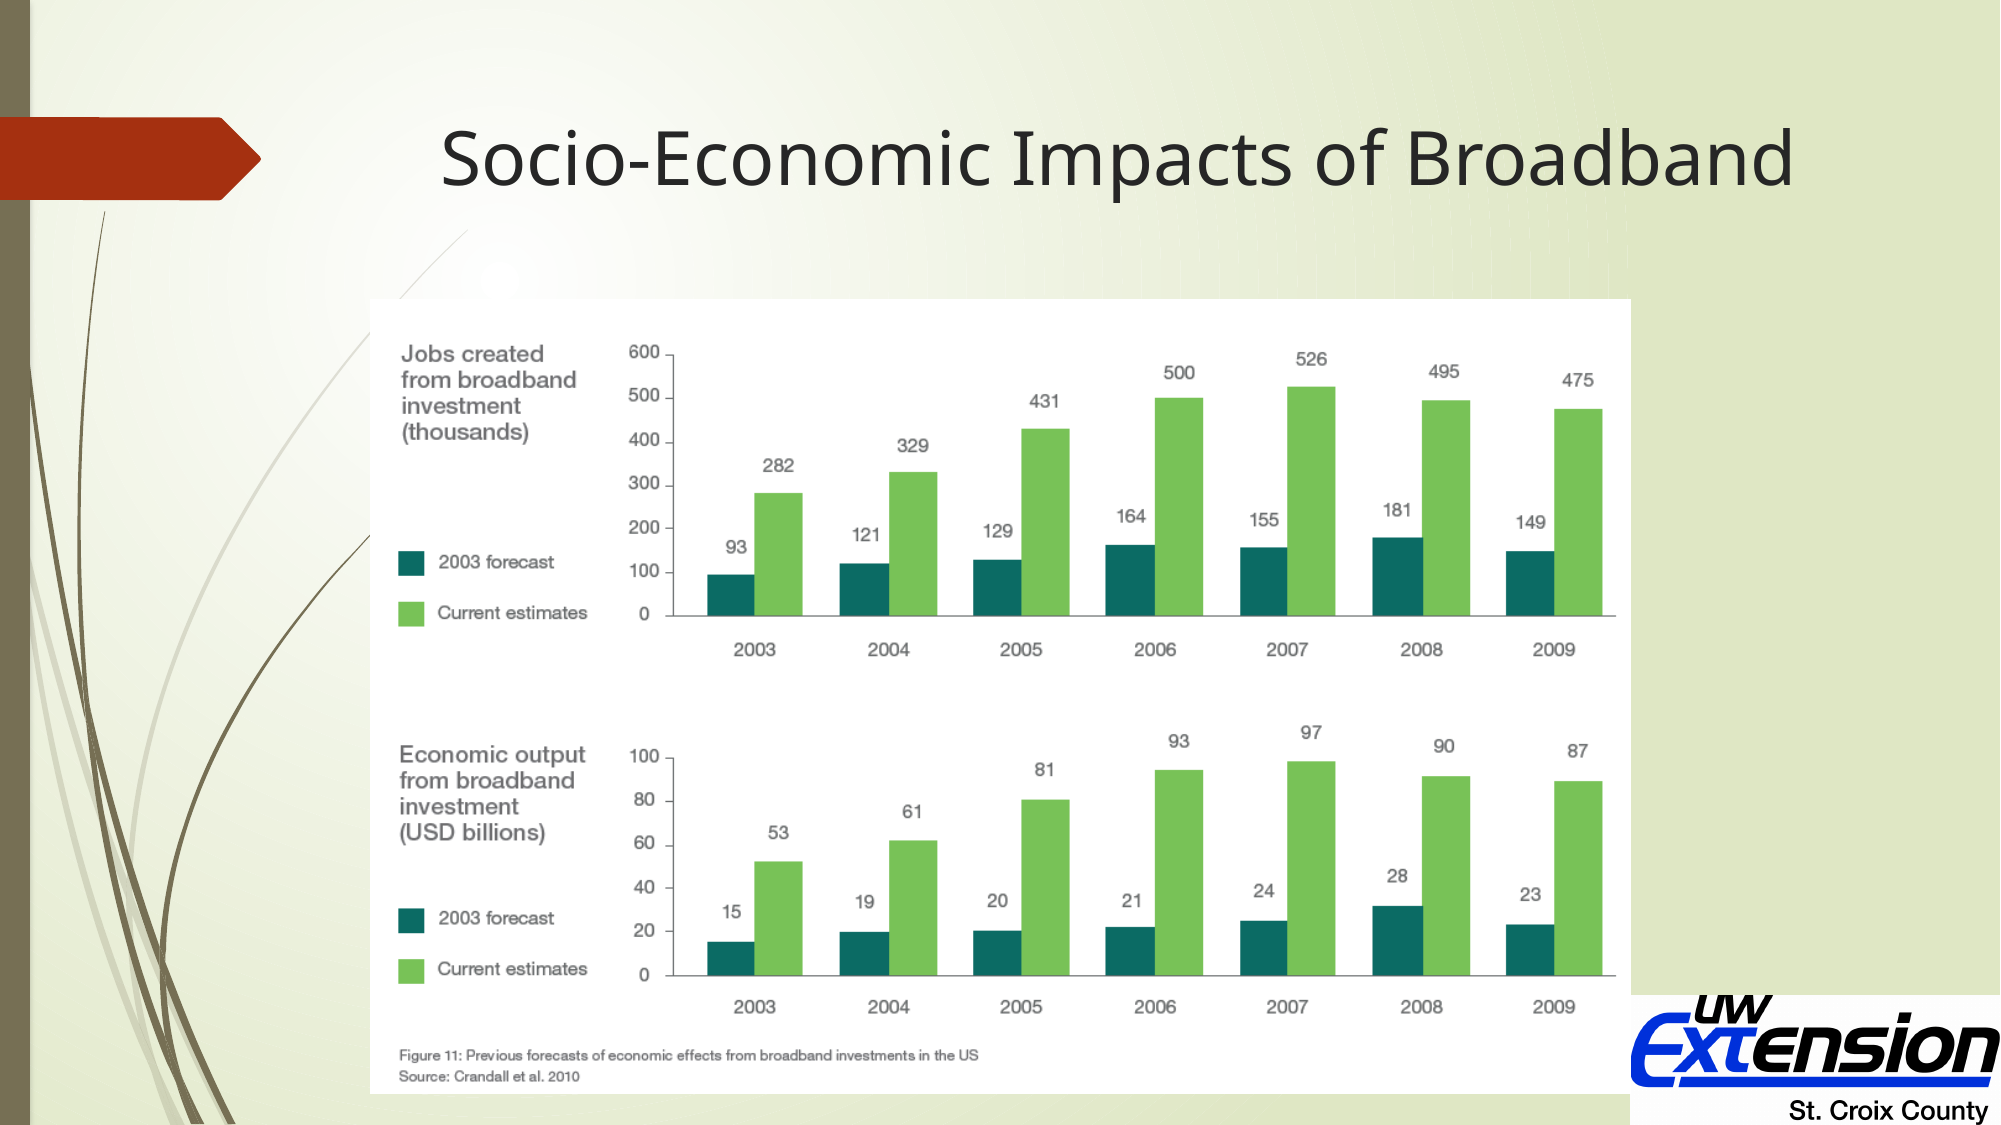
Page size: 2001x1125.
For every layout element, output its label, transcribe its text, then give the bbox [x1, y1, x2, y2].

picture [370, 299, 1631, 1095]
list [1630, 995, 2000, 1125]
title Socio-Economic Impacts of Broadband [425, 102, 1888, 313]
